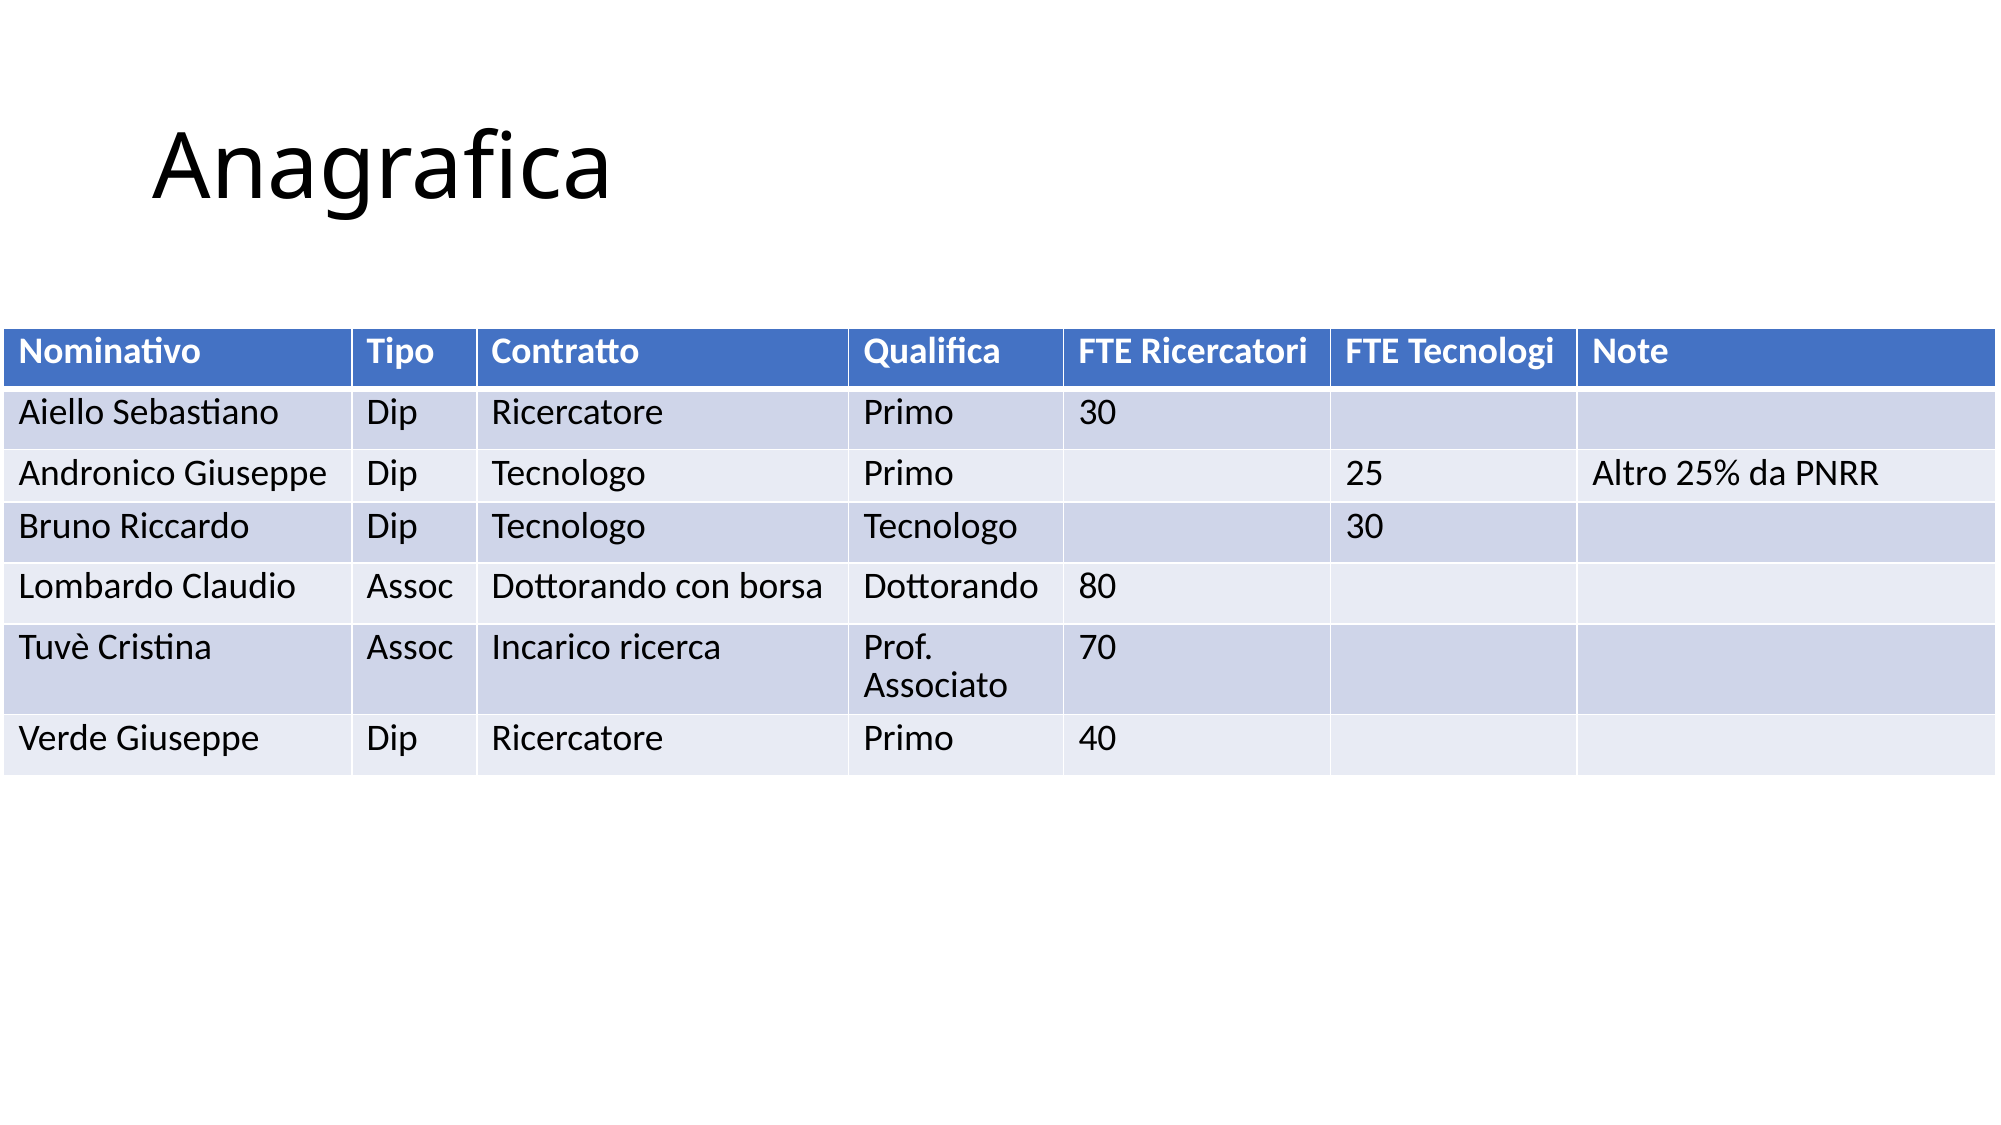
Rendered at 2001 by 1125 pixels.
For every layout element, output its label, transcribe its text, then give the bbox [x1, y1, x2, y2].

table_cell Bruno Riccardo [4, 503, 351, 562]
table_cell 80 [1064, 564, 1330, 623]
table_header Tipo [353, 329, 476, 386]
table_cell Altro 25% da PNRR [1578, 450, 1995, 501]
table_cell Andronico Giuseppe [4, 450, 351, 501]
table_cell Dip [353, 503, 476, 562]
table_cell [1578, 564, 1995, 623]
table_cell Dip [353, 392, 476, 449]
table_cell [1064, 503, 1330, 562]
table_cell Dottorando con borsa [478, 564, 848, 623]
table_cell Dottorando [849, 564, 1063, 623]
table_header Contratto [478, 329, 848, 386]
table_cell Tuvè Cristina [4, 625, 351, 714]
table_header FTE Ricercatori [1064, 329, 1330, 386]
table_cell Lombardo Claudio [4, 564, 351, 623]
table_cell 25 [1331, 450, 1576, 501]
table_cell 70 [1064, 625, 1330, 714]
table_cell [1578, 392, 1995, 449]
table_cell Ricercatore [478, 715, 848, 775]
table_cell [1578, 715, 1995, 775]
table_cell Assoc [353, 564, 476, 623]
table_header FTE Tecnologi [1331, 329, 1576, 386]
table_cell Primo [849, 450, 1063, 501]
table_cell Tecnologo [478, 450, 848, 501]
table_header Nominativo [4, 329, 351, 386]
table_header Qualifica [849, 329, 1063, 386]
table_cell Prof. Associato [849, 625, 1063, 714]
table_cell [1331, 392, 1576, 449]
table_cell Tecnologo [849, 503, 1063, 562]
table_cell [1064, 450, 1330, 501]
table_cell Verde Giuseppe [4, 715, 351, 775]
table_cell [1331, 715, 1576, 775]
table_cell 40 [1064, 715, 1330, 775]
table_cell 30 [1064, 392, 1330, 449]
table_cell 30 [1331, 503, 1576, 562]
table_cell [1578, 625, 1995, 714]
table_cell Incarico ricerca [478, 625, 848, 714]
table_cell Primo [849, 715, 1063, 775]
table_cell [1331, 564, 1576, 623]
table_cell Tecnologo [478, 503, 848, 562]
table_cell Dip [353, 715, 476, 775]
table_cell [1578, 503, 1995, 562]
table_cell Ricercatore [478, 392, 848, 449]
table_cell Assoc [353, 625, 476, 714]
table_cell Aiello Sebastiano [4, 392, 351, 449]
table_cell Primo [849, 392, 1063, 449]
table_cell [1331, 625, 1576, 714]
table_header Note [1578, 329, 1995, 386]
title Anagrafica [137, 59, 1863, 278]
table_cell Dip [353, 450, 476, 501]
